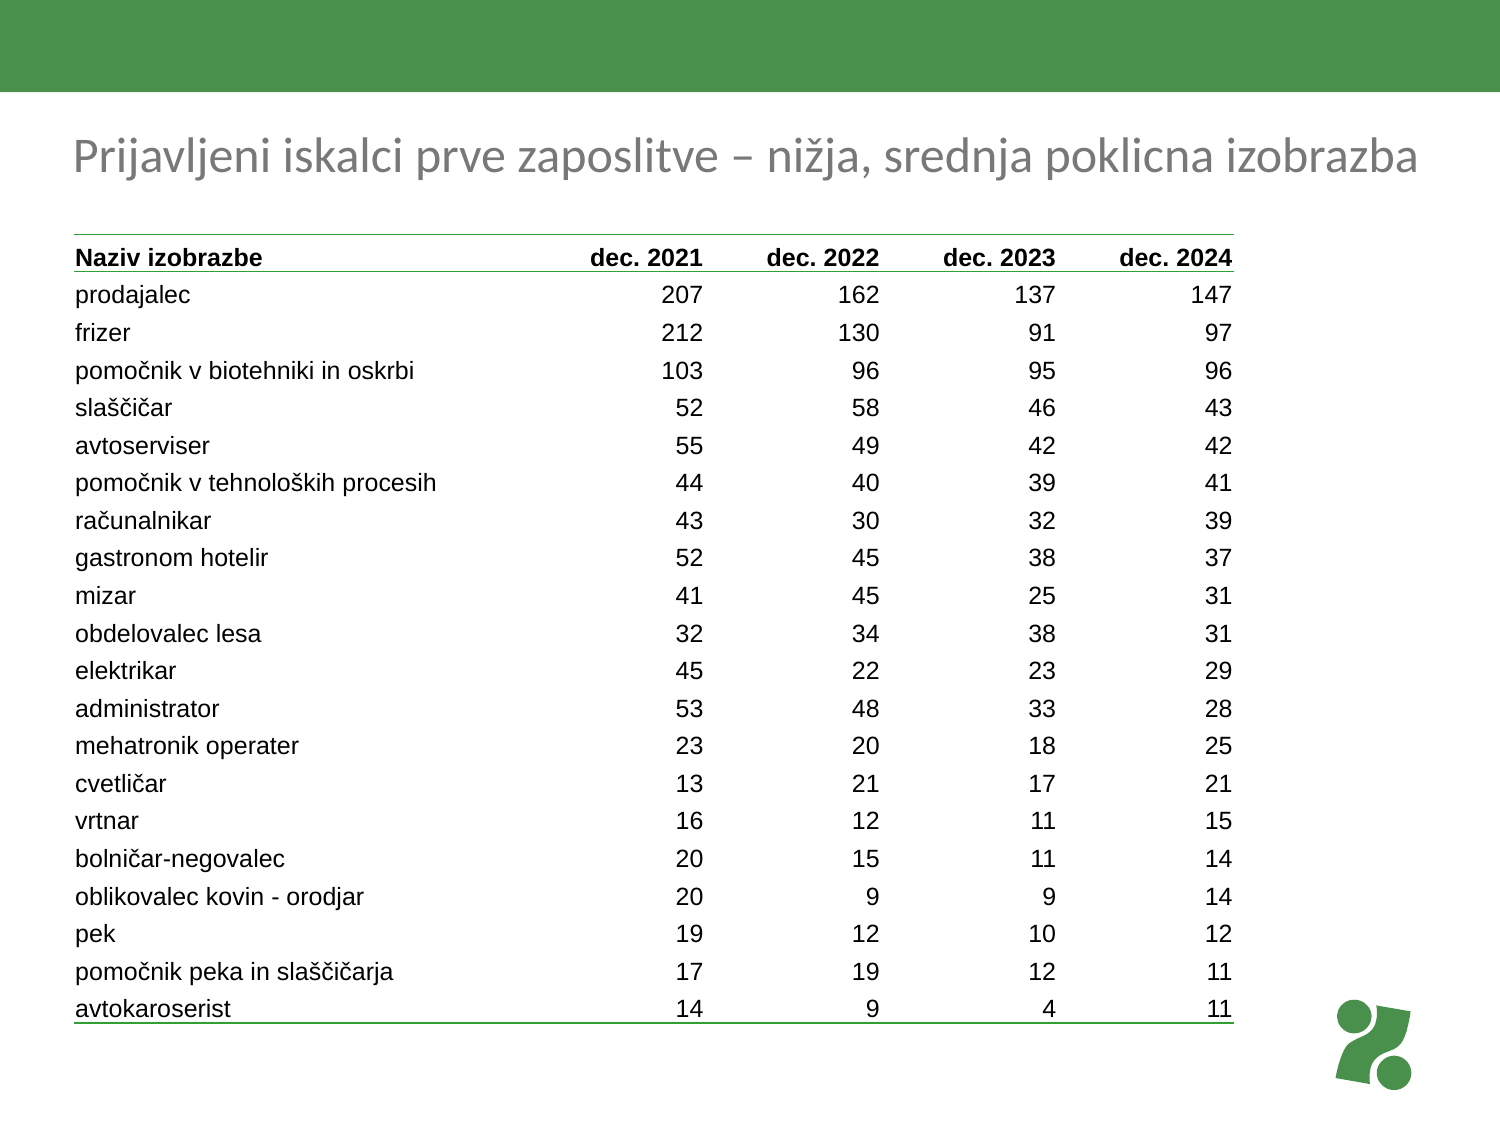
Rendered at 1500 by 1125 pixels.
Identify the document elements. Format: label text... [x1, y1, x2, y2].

table_cell 15 [705, 835, 881, 873]
table_cell 49 [705, 422, 881, 459]
table_cell 14 [1058, 873, 1234, 910]
table_cell 96 [1058, 347, 1234, 384]
table_cell 10 [881, 910, 1058, 948]
table_cell 39 [881, 459, 1058, 497]
table_cell 11 [881, 797, 1058, 835]
table_cell cvetličar [74, 760, 529, 797]
table_cell 16 [529, 797, 705, 835]
table_cell 97 [1058, 309, 1234, 347]
table_cell 19 [529, 910, 705, 948]
title Prijavljeni iskalci prve zaposlitve – nižja, srednja poklicna izobrazba [72, 122, 1463, 231]
table_cell 17 [529, 948, 705, 985]
table_cell frizer [74, 309, 529, 347]
table_cell prodajalec [74, 272, 529, 309]
table_cell 21 [705, 760, 881, 797]
table_cell 43 [1058, 384, 1234, 422]
table_cell 45 [705, 535, 881, 572]
table_cell oblikovalec kovin - orodjar [74, 873, 529, 910]
table_cell 12 [881, 948, 1058, 985]
table_cell 14 [1058, 835, 1234, 873]
table_cell 95 [881, 347, 1058, 384]
table_cell 14 [529, 985, 705, 1022]
table_cell 11 [1058, 985, 1234, 1022]
table_cell 20 [529, 873, 705, 910]
table_cell 58 [705, 384, 881, 422]
table_cell elektrikar [74, 647, 529, 685]
table_cell 12 [705, 797, 881, 835]
table_cell 44 [529, 459, 705, 497]
table_cell 19 [705, 948, 881, 985]
table_cell 28 [1058, 685, 1234, 722]
table_cell pomočnik v tehnoloških procesih [74, 459, 529, 497]
table_cell 9 [705, 873, 881, 910]
table_cell 32 [881, 497, 1058, 535]
table_cell avtokaroserist [74, 985, 529, 1022]
table_cell 42 [1058, 422, 1234, 459]
table_cell 130 [705, 309, 881, 347]
table_cell 43 [529, 497, 705, 535]
table_cell vrtnar [74, 797, 529, 835]
table_cell 20 [529, 835, 705, 873]
table_cell 52 [529, 535, 705, 572]
table_cell 96 [705, 347, 881, 384]
table_cell pomočnik v biotehniki in oskrbi [74, 347, 529, 384]
table_cell 4 [881, 985, 1058, 1022]
table_cell 46 [881, 384, 1058, 422]
table_cell 53 [529, 685, 705, 722]
table_cell 21 [1058, 760, 1234, 797]
table_cell 207 [529, 272, 705, 309]
table_cell pek [74, 910, 529, 948]
table_cell 32 [529, 610, 705, 647]
table_cell 41 [529, 572, 705, 610]
table_header dec. 2024 [1058, 235, 1234, 271]
table_cell 33 [881, 685, 1058, 722]
table_cell 12 [705, 910, 881, 948]
table_cell mehatronik operater [74, 722, 529, 760]
table_cell 212 [529, 309, 705, 347]
table_cell 45 [705, 572, 881, 610]
table_cell 41 [1058, 459, 1234, 497]
table_cell 39 [1058, 497, 1234, 535]
table_cell 29 [1058, 647, 1234, 685]
table_cell 45 [529, 647, 705, 685]
table_cell slaščičar [74, 384, 529, 422]
table_cell 48 [705, 685, 881, 722]
table_header dec. 2021 [529, 235, 705, 271]
table_cell 22 [705, 647, 881, 685]
table_cell 11 [881, 835, 1058, 873]
table_cell 37 [1058, 535, 1234, 572]
table_cell bolničar-negovalec [74, 835, 529, 873]
table_cell 23 [529, 722, 705, 760]
table_cell 52 [529, 384, 705, 422]
table_cell 31 [1058, 610, 1234, 647]
table_header dec. 2022 [705, 235, 881, 271]
table_cell 15 [1058, 797, 1234, 835]
table_cell 91 [881, 309, 1058, 347]
table_cell pomočnik peka in slaščičarja [74, 948, 529, 985]
table_cell 13 [529, 760, 705, 797]
table_cell 55 [529, 422, 705, 459]
table_cell 20 [705, 722, 881, 760]
table_cell 9 [705, 985, 881, 1022]
table_cell administrator [74, 685, 529, 722]
table_cell 25 [1058, 722, 1234, 760]
table_cell 38 [881, 610, 1058, 647]
table_cell 137 [881, 272, 1058, 309]
table_cell 25 [881, 572, 1058, 610]
table_cell računalnikar [74, 497, 529, 535]
table_cell 11 [1058, 948, 1234, 985]
table_cell 103 [529, 347, 705, 384]
table_cell 147 [1058, 272, 1234, 309]
table_cell 42 [881, 422, 1058, 459]
table_cell 38 [881, 535, 1058, 572]
table_cell 9 [881, 873, 1058, 910]
table_cell 23 [881, 647, 1058, 685]
table_cell 18 [881, 722, 1058, 760]
table_cell 162 [705, 272, 881, 309]
table_cell 30 [705, 497, 881, 535]
table_cell 12 [1058, 910, 1234, 948]
table_header dec. 2023 [881, 235, 1058, 271]
table_cell gastronom hotelir [74, 535, 529, 572]
table_cell 34 [705, 610, 881, 647]
table_cell 40 [705, 459, 881, 497]
table_cell 17 [881, 760, 1058, 797]
table_cell obdelovalec lesa [74, 610, 529, 647]
table_cell mizar [74, 572, 529, 610]
table_cell avtoserviser [74, 422, 529, 459]
table_cell 31 [1058, 572, 1234, 610]
table_header Naziv izobrazbe [74, 235, 529, 271]
